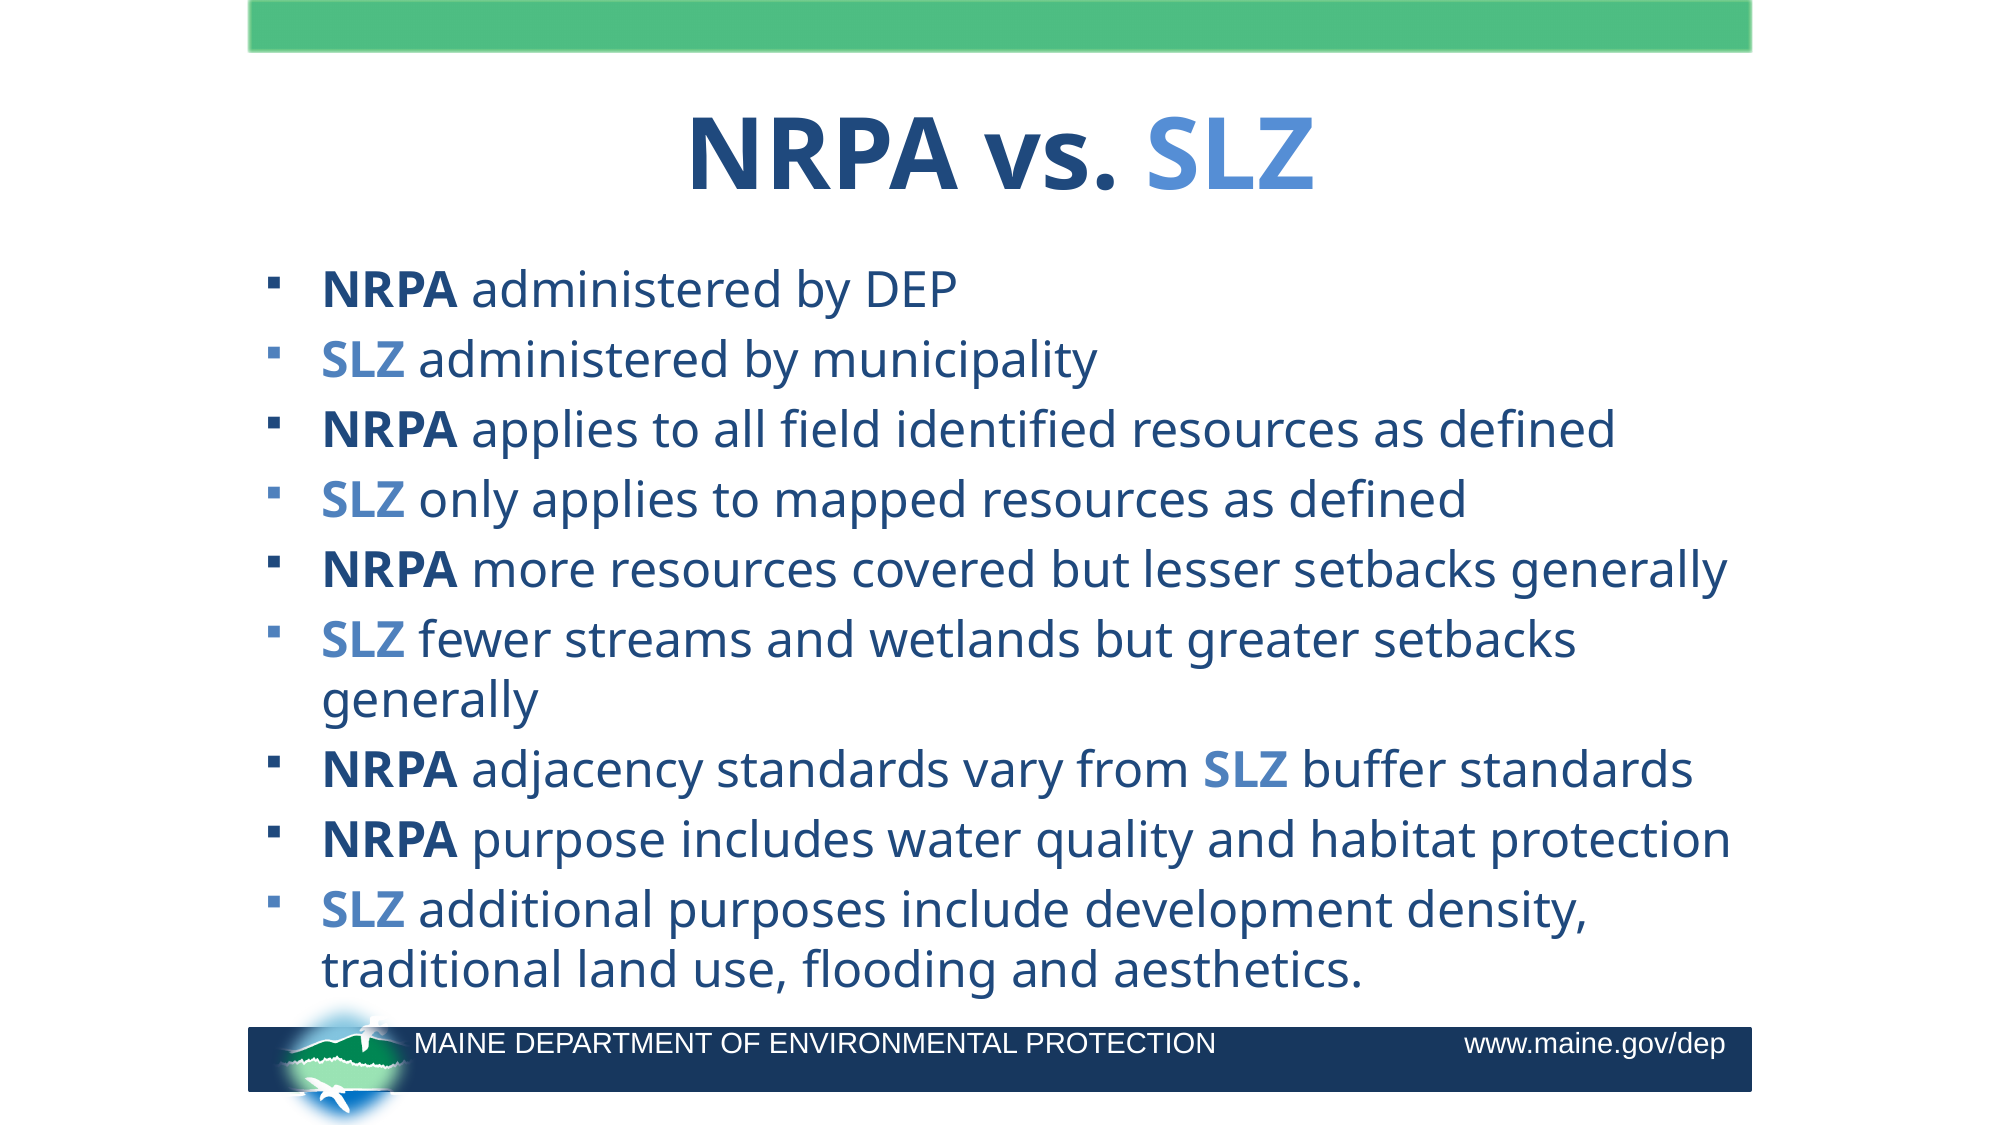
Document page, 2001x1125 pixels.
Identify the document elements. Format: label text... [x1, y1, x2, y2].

text_box [251, 1, 1749, 50]
text_box MAINE DEPARTMENT OF ENVIRONMENTAL PROTECTION www.maine.gov/dep [427, 1027, 1752, 1092]
title NRPA vs. SLZ [324, 85, 1675, 215]
picture [266, 992, 423, 1125]
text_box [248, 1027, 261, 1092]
list NRPA administered by DEP SLZ administered by municipality NRPA applies to all field identified resources as defined SLZ only applies to mapped resources as defined NRPA more resources covered but lesser setbacks generally SLZ fewer streams and wetlands but greater setbacks generally NRPA adjacency standards vary from SLZ buffer standards NRPA purpose includes water quality and habitat protection SLZ additional purposes include development density, traditional land use, flooding and aesthetics. [249, 249, 1750, 1027]
